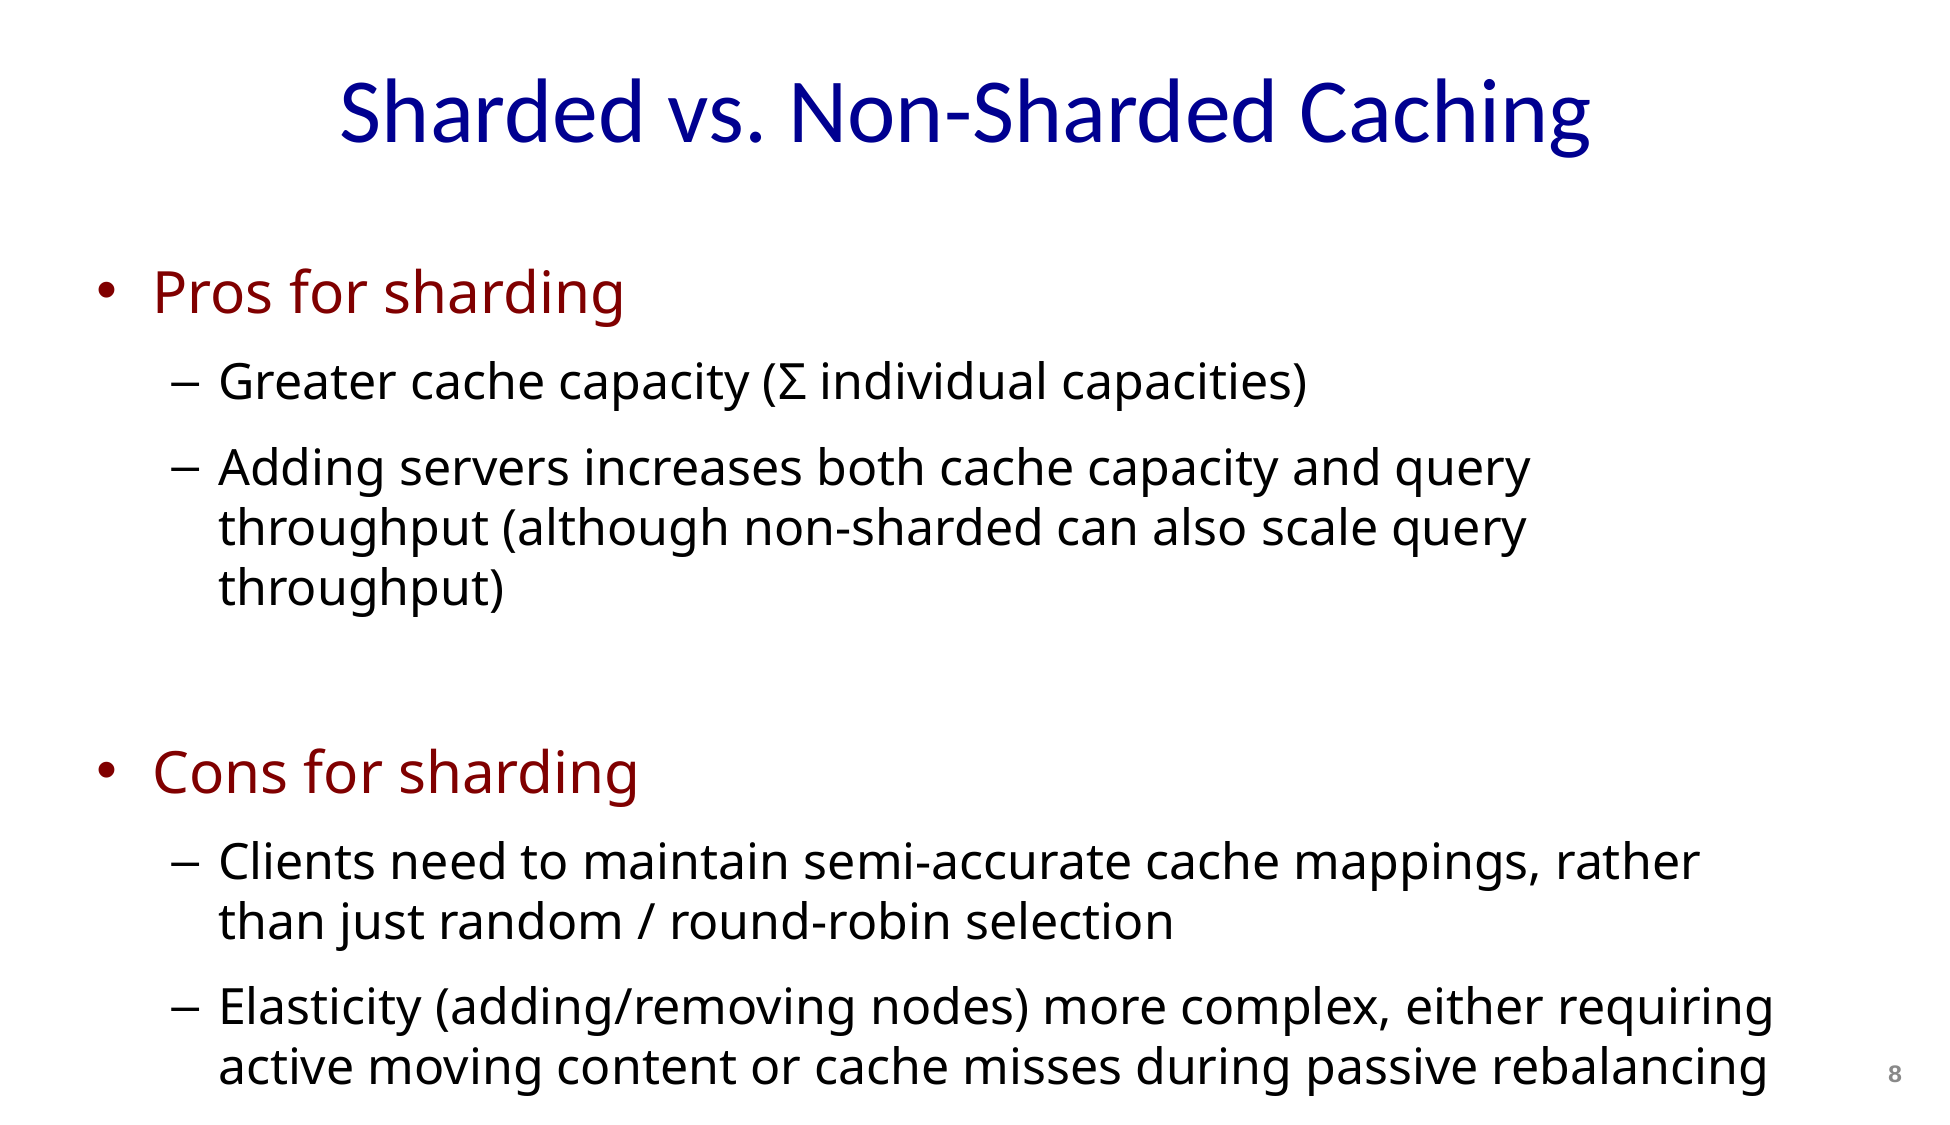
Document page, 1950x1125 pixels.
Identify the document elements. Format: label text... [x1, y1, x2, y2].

list Pros for sharding Greater cache capacity (Σ individual capacities) Adding servers increases both cache capacity and query throughput (although non-sharded can also scale query throughput) Cons for sharding Clients need to maintain semi-accurate cache mappings, rather than just random / round-robin selection Elasticity (adding/removing nodes) more complex, either requiring active moving content or cache misses during passive rebalancing [81, 247, 1807, 1005]
slide_number 8 [1462, 1042, 1918, 1103]
title Sharded vs. Non-Sharded Caching [81, 12, 1853, 200]
